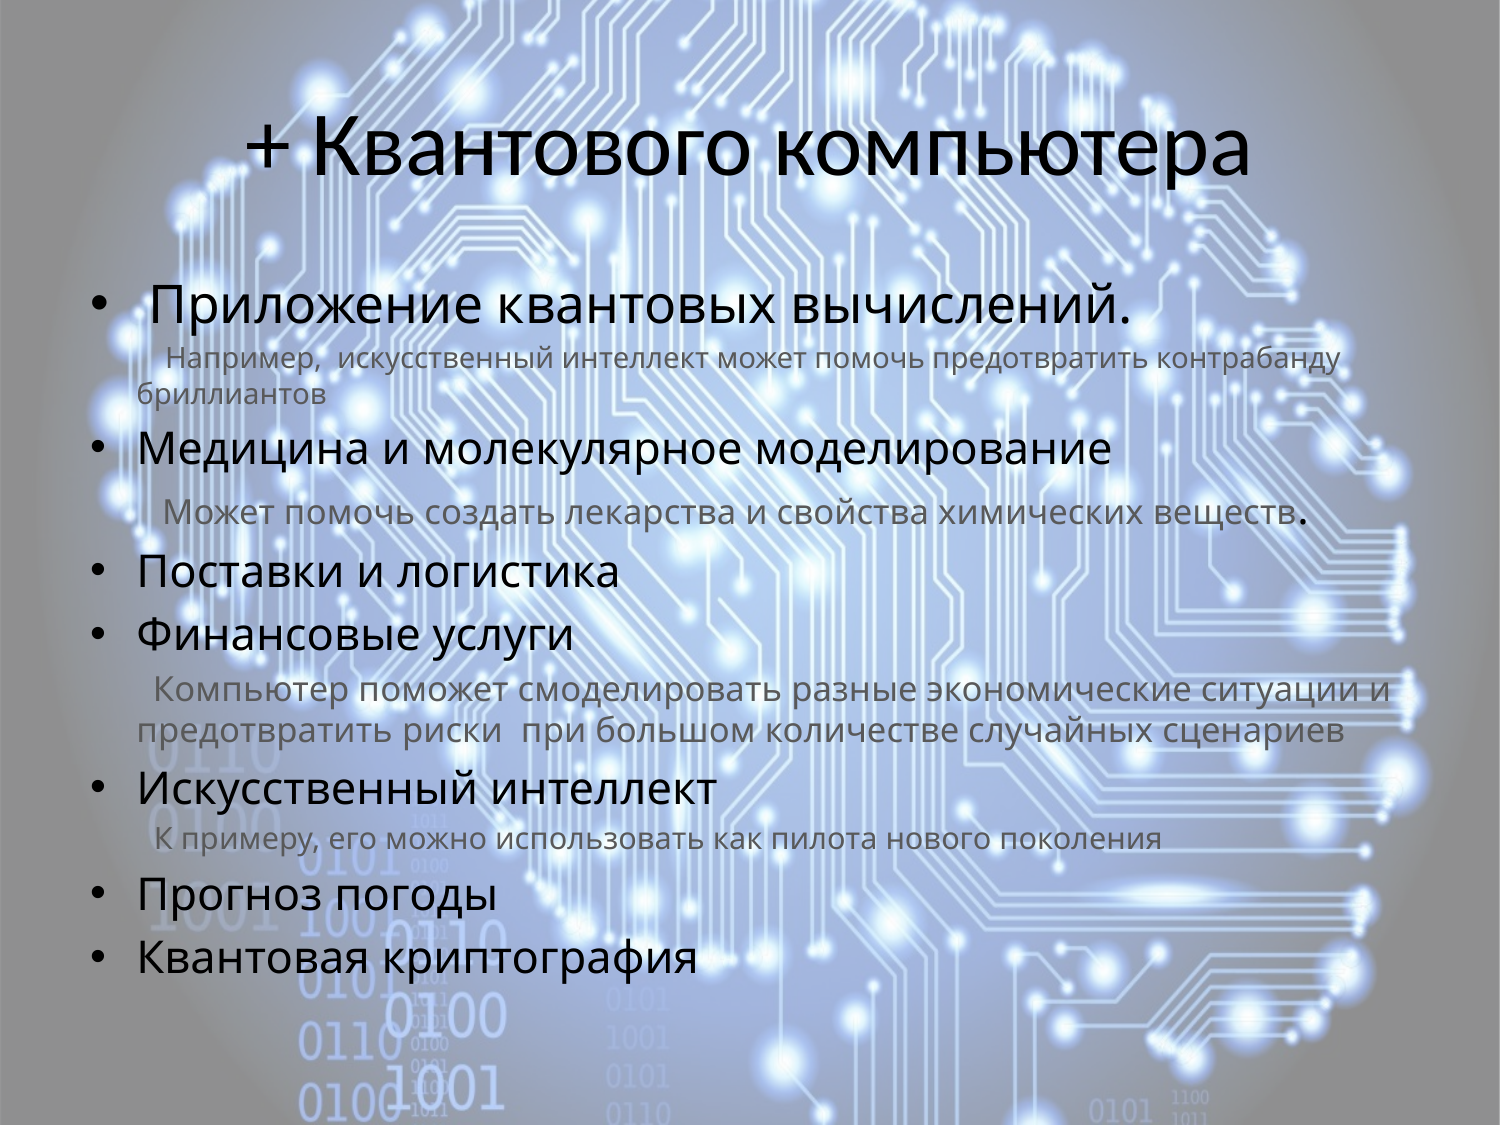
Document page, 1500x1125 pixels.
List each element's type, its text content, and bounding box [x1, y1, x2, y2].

title + Квантового компьютера [75, 45, 1425, 233]
list Приложение квантовых вычислений. Например, искусственный интеллект может помочь предотвратить контрабанду бриллиантов Медицина и молекулярное моделирование Может помочь создать лекарства и свойства химических веществ. Поставки и логистика Финансовые услуги Компьютер поможет смоделировать разные экономические ситуации и предотвратить риски при большом количестве случайных сценариев Искусственный интеллект К примеру, его можно использовать как пилота нового поколения Прогноз погоды Квантовая криптография [75, 262, 1425, 1005]
